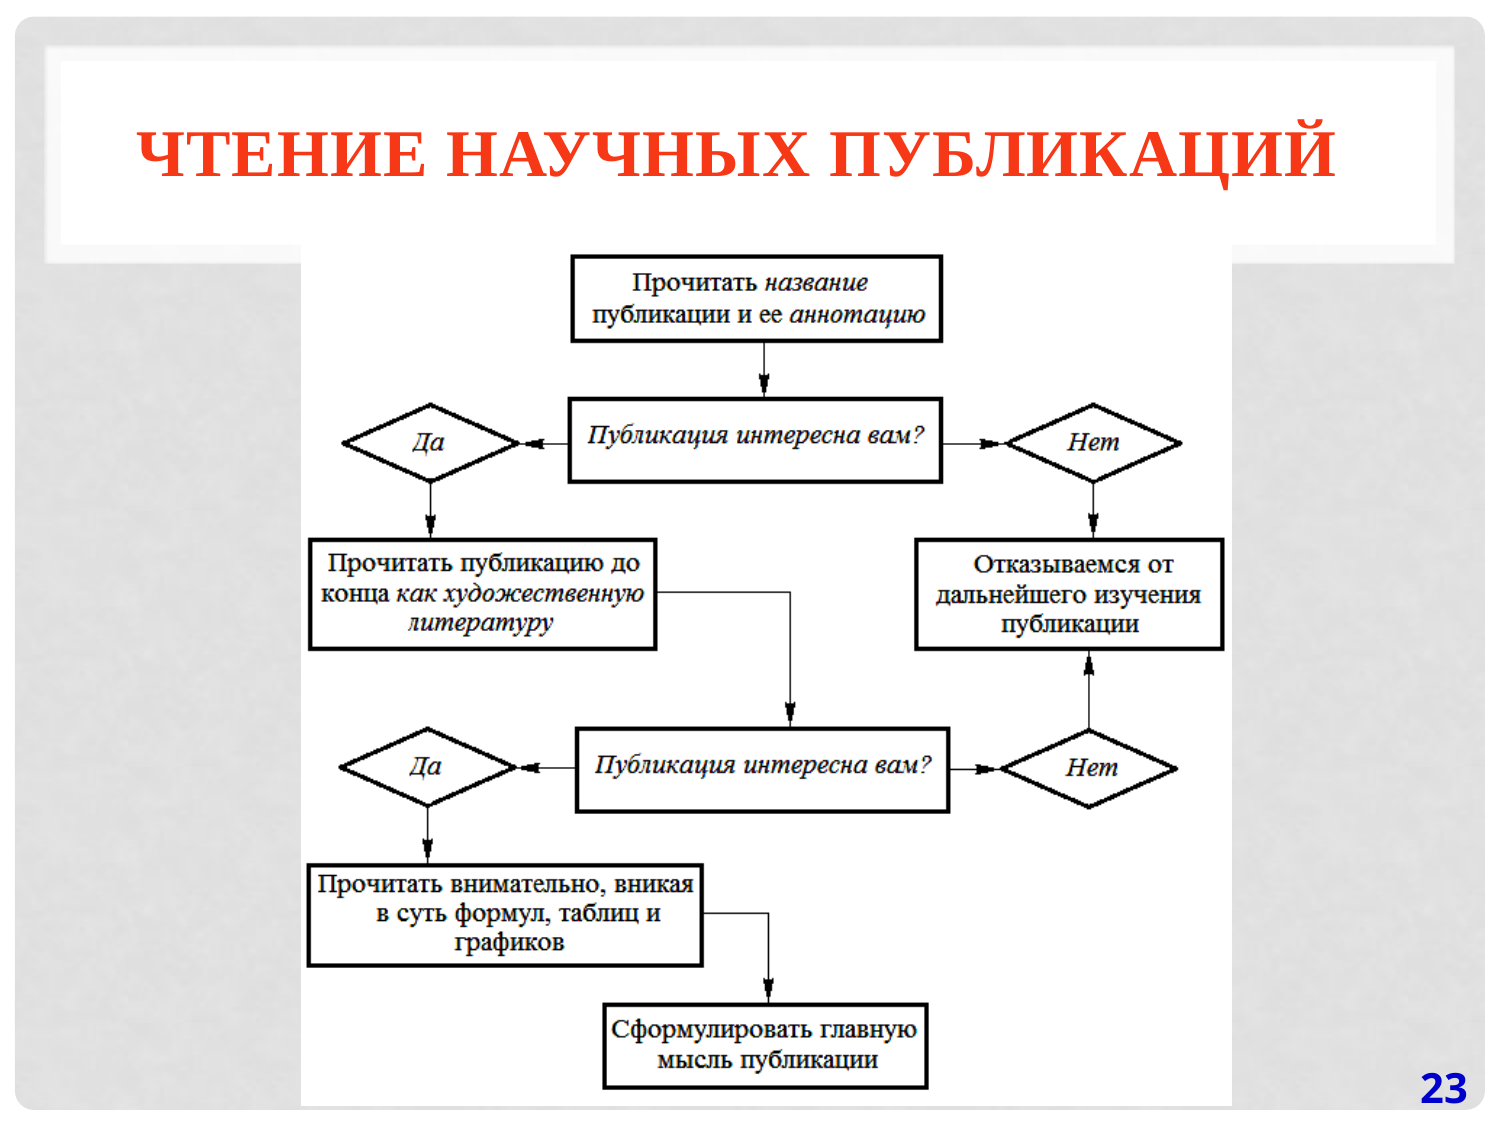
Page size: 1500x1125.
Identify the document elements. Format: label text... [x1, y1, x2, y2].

picture [300, 243, 1232, 1107]
slide_number 23 [1133, 1060, 1484, 1121]
text_box ЧТЕНИЕ НАУЧНЫХ ПУБЛИКАЦИЙ [4, 102, 1470, 198]
